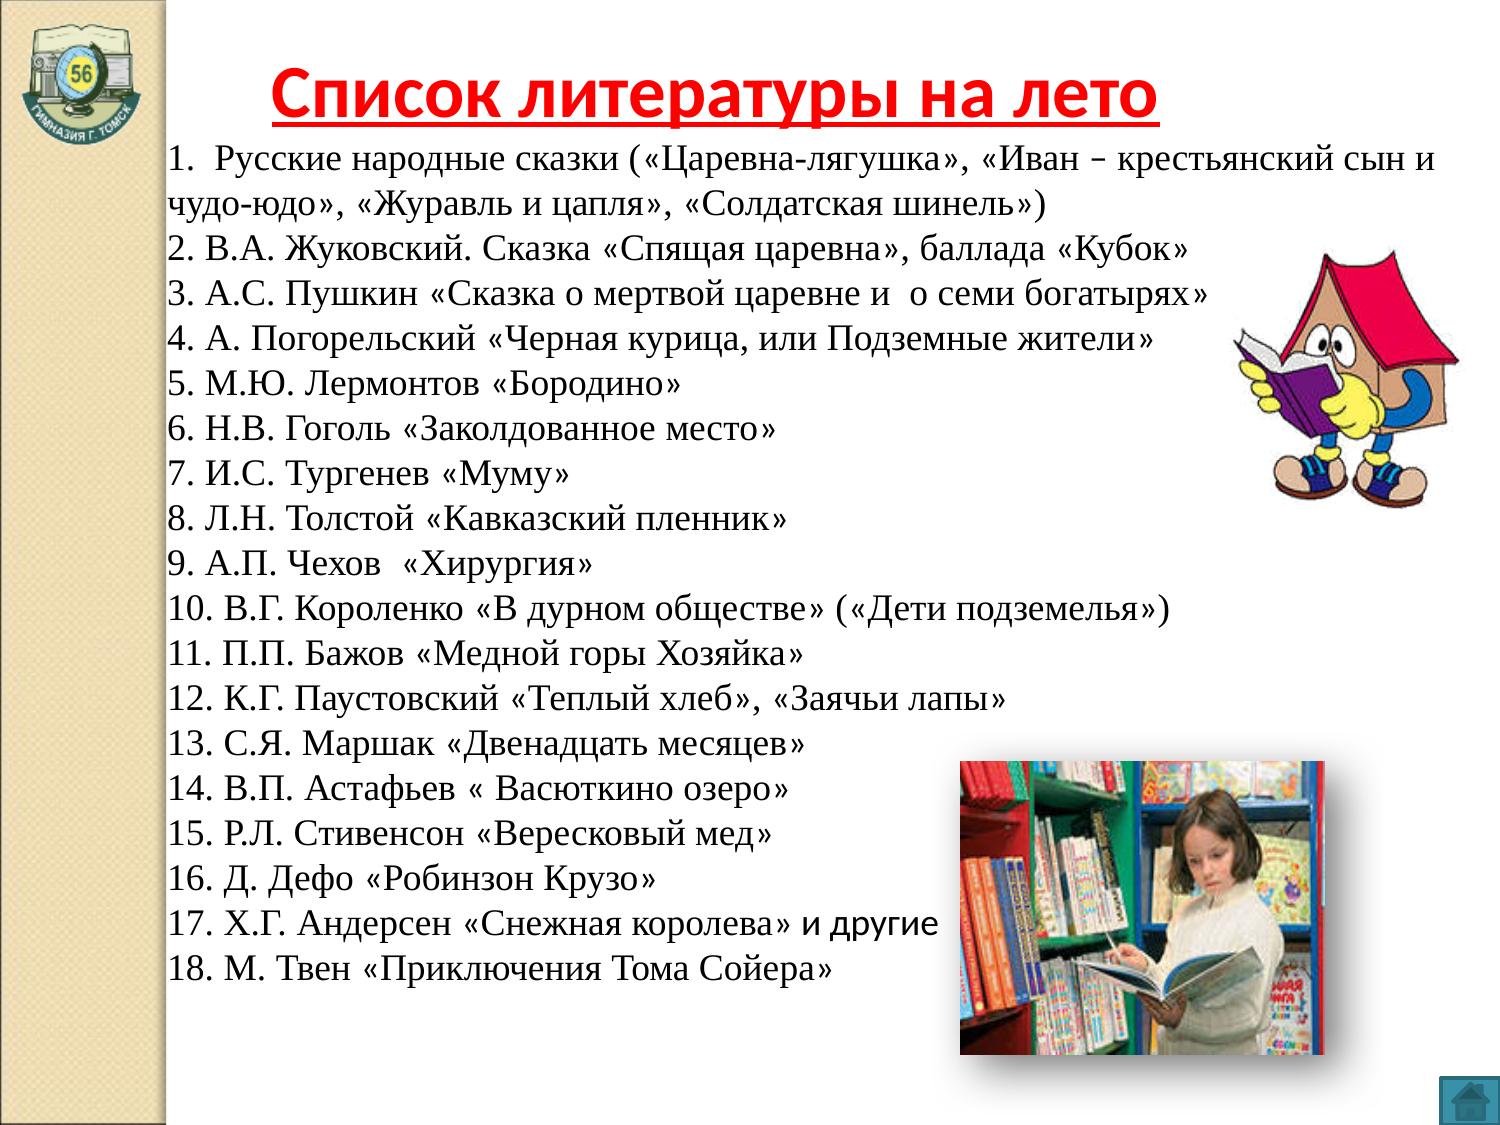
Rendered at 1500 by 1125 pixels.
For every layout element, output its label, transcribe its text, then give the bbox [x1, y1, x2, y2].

picture [1230, 245, 1466, 518]
picture [0, 0, 166, 1125]
text_box [1439, 1076, 1500, 1125]
text_box Список литературы на лето 1. Русские народные сказки («Царевна-лягушка», «Иван – крестьянский сын и чудо-юдо», «Журавль и цапля», «Солдатская шинель») 2. В.А. Жуковский. Сказка «Спящая царевна», баллада «Кубок» 3. А.С. Пушкин «Сказка о мертвой царевне и о семи богатырях» 4. А. Погорельский «Черная курица, или Подземные жители» 5. М.Ю. Лермонтов «Бородино» 6. Н.В. Гоголь «Заколдованное место» 7. И.С. Тургенев «Муму» 8. Л.Н. Толстой «Кавказский пленник» 9. А.П. Чехов «Хирургия» 10. В.Г. Короленко «В дурном обществе» («Дети подземелья») 11. П.П. Бажов «Медной горы Хозяйка» 12. К.Г. Паустовский «Теплый хлеб», «Заячьи лапы» 13. С.Я. Маршак «Двенадцать месяцев» 14. В.П. Астафьев « Васюткино озеро» 15. Р.Л. Стивенсон «Вересковый мед» 16. Д. Дефо «Робинзон Крузо» 17. Х.Г. Андерсен «Снежная королева» и другие 18. М. Твен «Приключения Тома Сойера» [152, 35, 1477, 995]
picture [960, 761, 1325, 1055]
